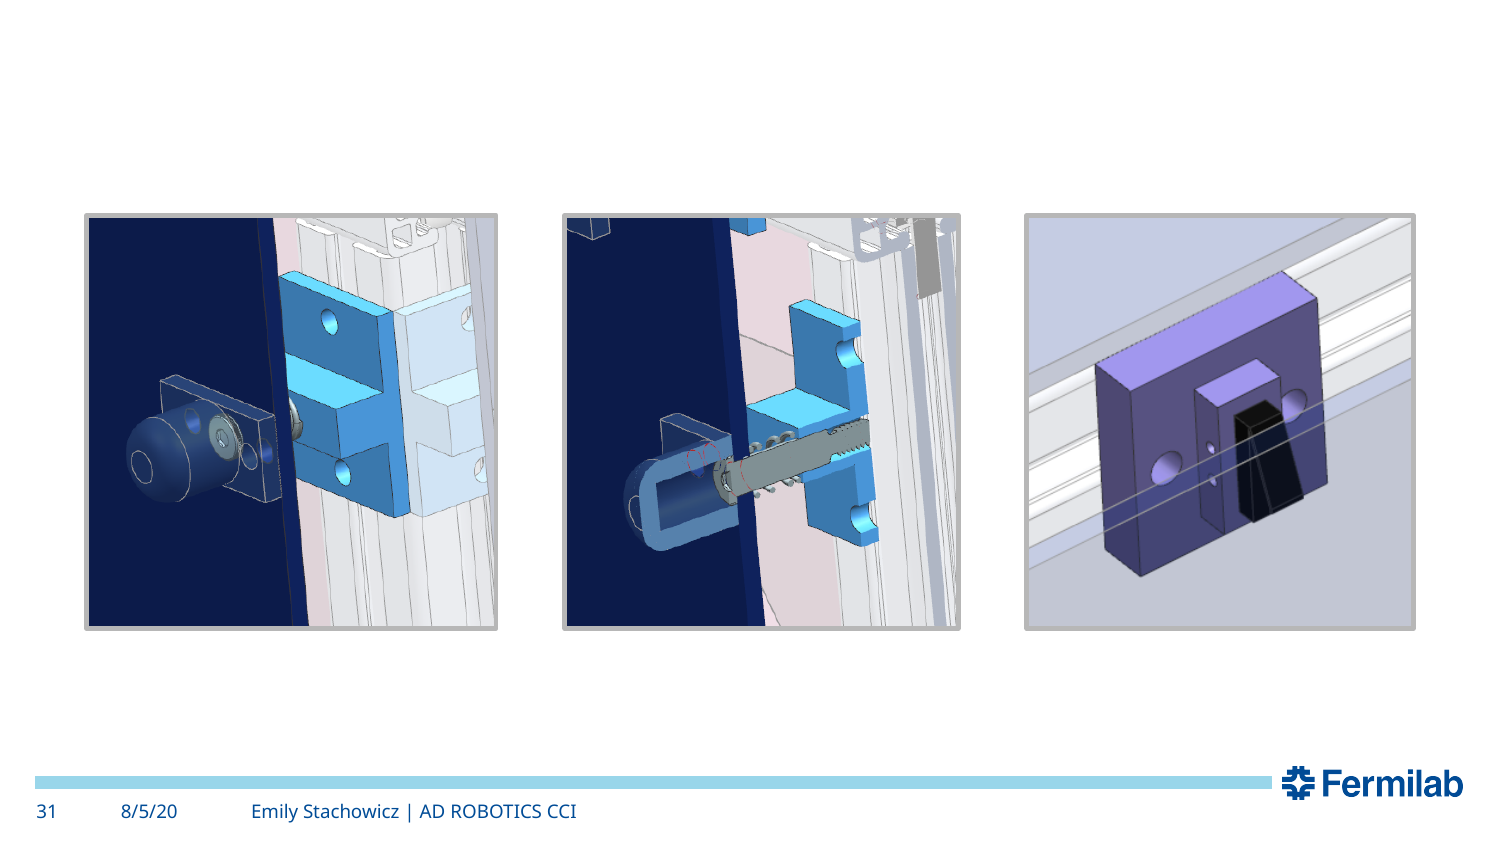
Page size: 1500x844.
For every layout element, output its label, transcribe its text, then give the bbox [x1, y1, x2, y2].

picture [1282, 766, 1463, 800]
picture [566, 217, 957, 627]
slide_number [120, 800, 232, 830]
picture [88, 217, 494, 627]
footer Emily Stachowicz | AD ROBOTICS CCI [251, 800, 1279, 831]
slide_number ‹#› [36, 800, 105, 830]
picture [1028, 217, 1412, 627]
